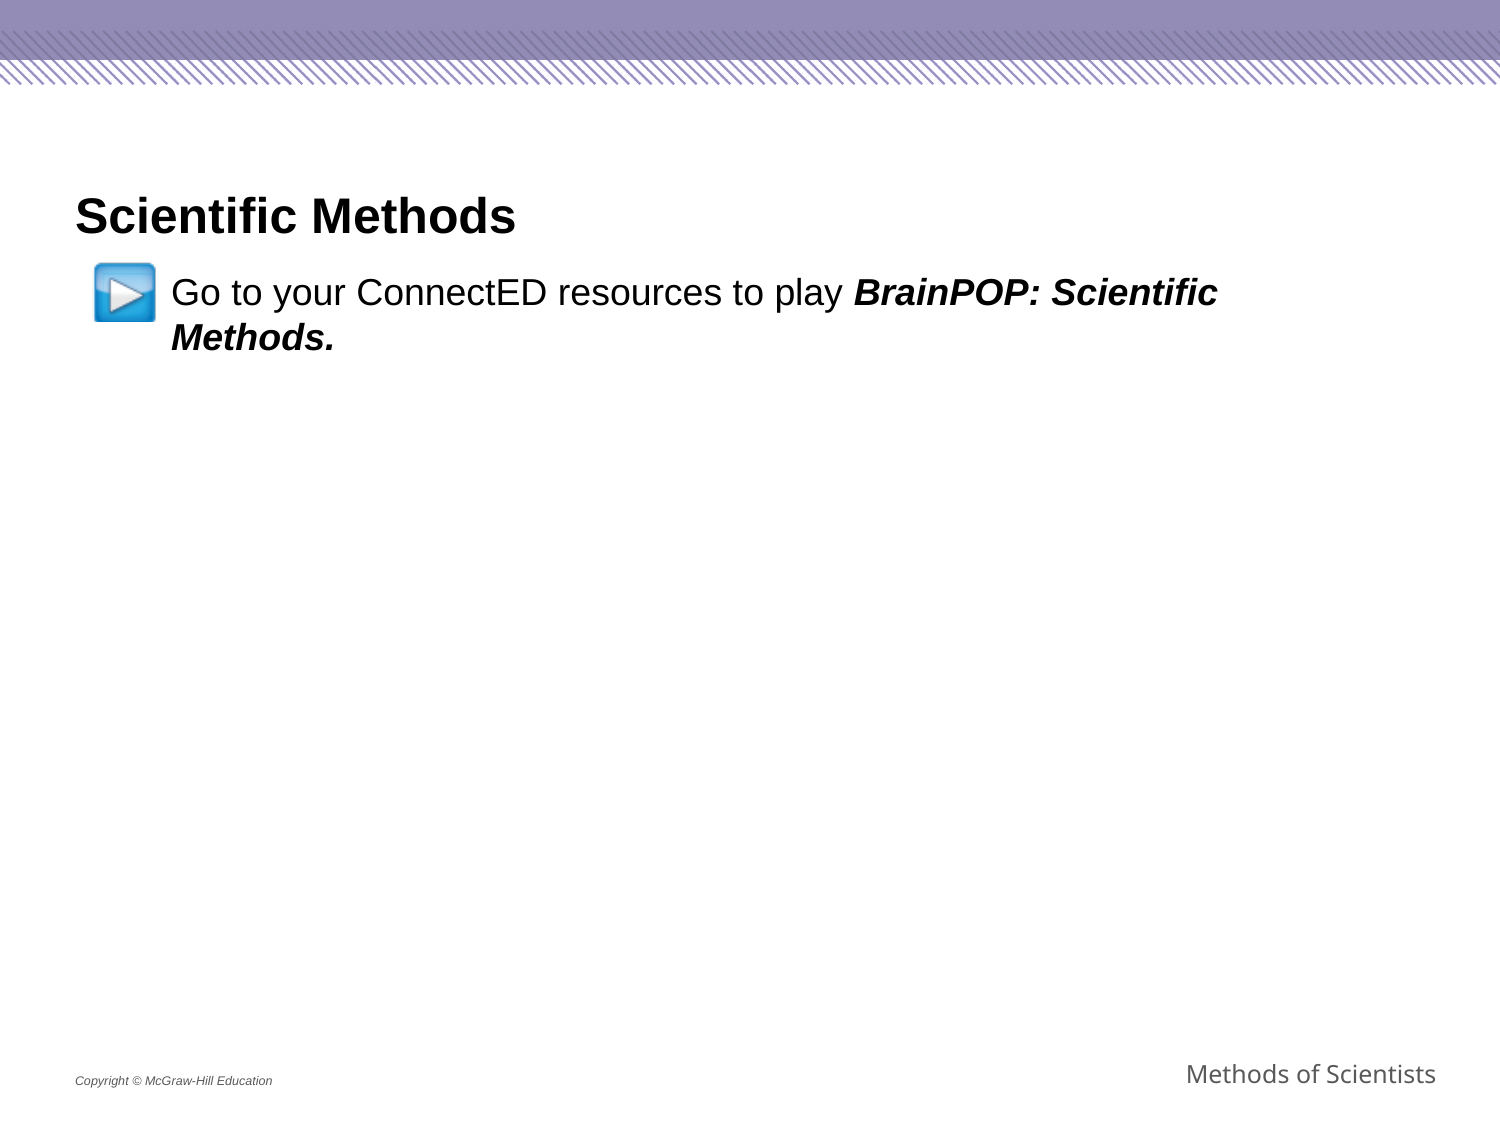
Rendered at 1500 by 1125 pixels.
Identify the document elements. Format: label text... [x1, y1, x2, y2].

picture [0, 0, 1500, 86]
text_box Scientific Methods [73, 181, 1427, 871]
text_box Methods of Scientists [75, 1043, 1437, 1089]
picture [80, 250, 169, 322]
text_box Go to your ConnectED resources to play BrainPOP: Scientific Methods. [156, 260, 1407, 366]
